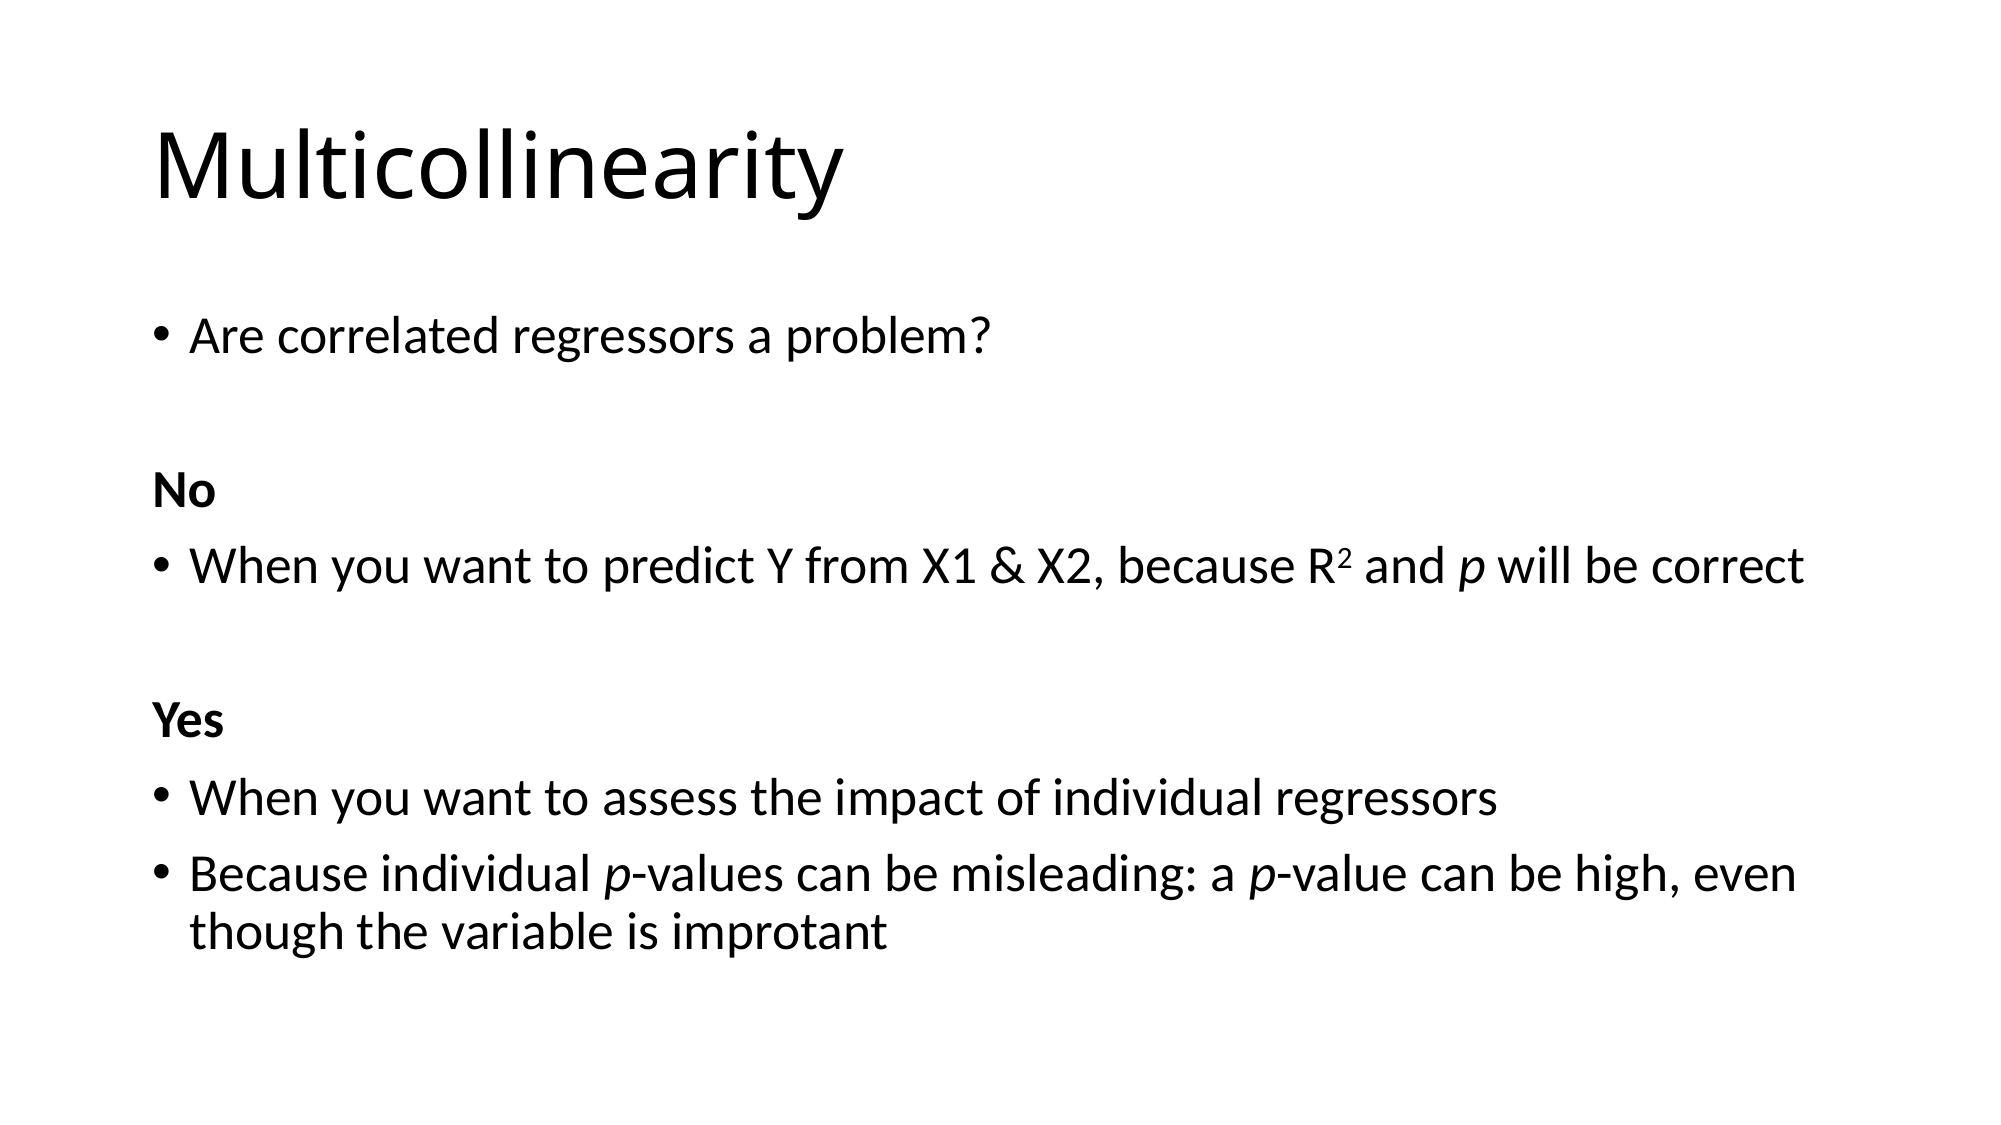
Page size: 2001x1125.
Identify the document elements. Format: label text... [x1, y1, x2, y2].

list Are correlated regressors a problem? No When you want to predict Y from X1 & X2, because R2 and p will be correct Yes When you want to assess the impact of individual regressors Because individual p-values can be misleading: a p-value can be high, even though the variable is improtant [137, 299, 1863, 1014]
title Multicollinearity [137, 59, 1863, 278]
